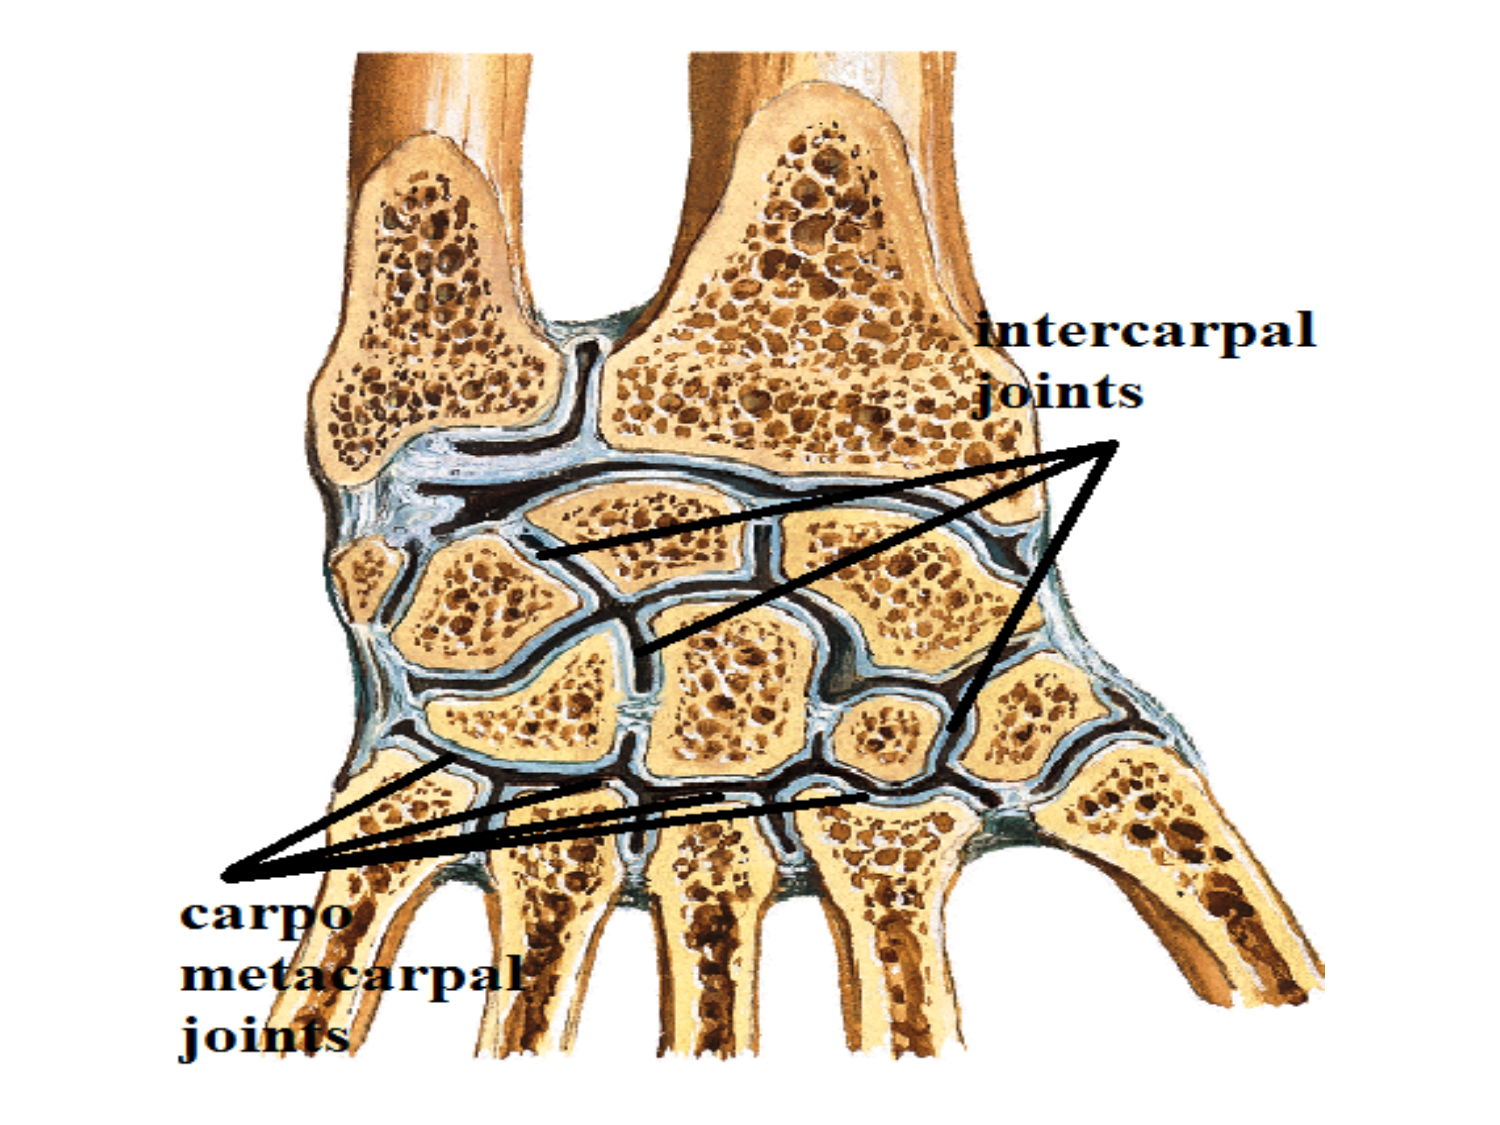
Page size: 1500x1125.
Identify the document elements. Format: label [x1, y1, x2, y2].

picture [174, 24, 1326, 1088]
